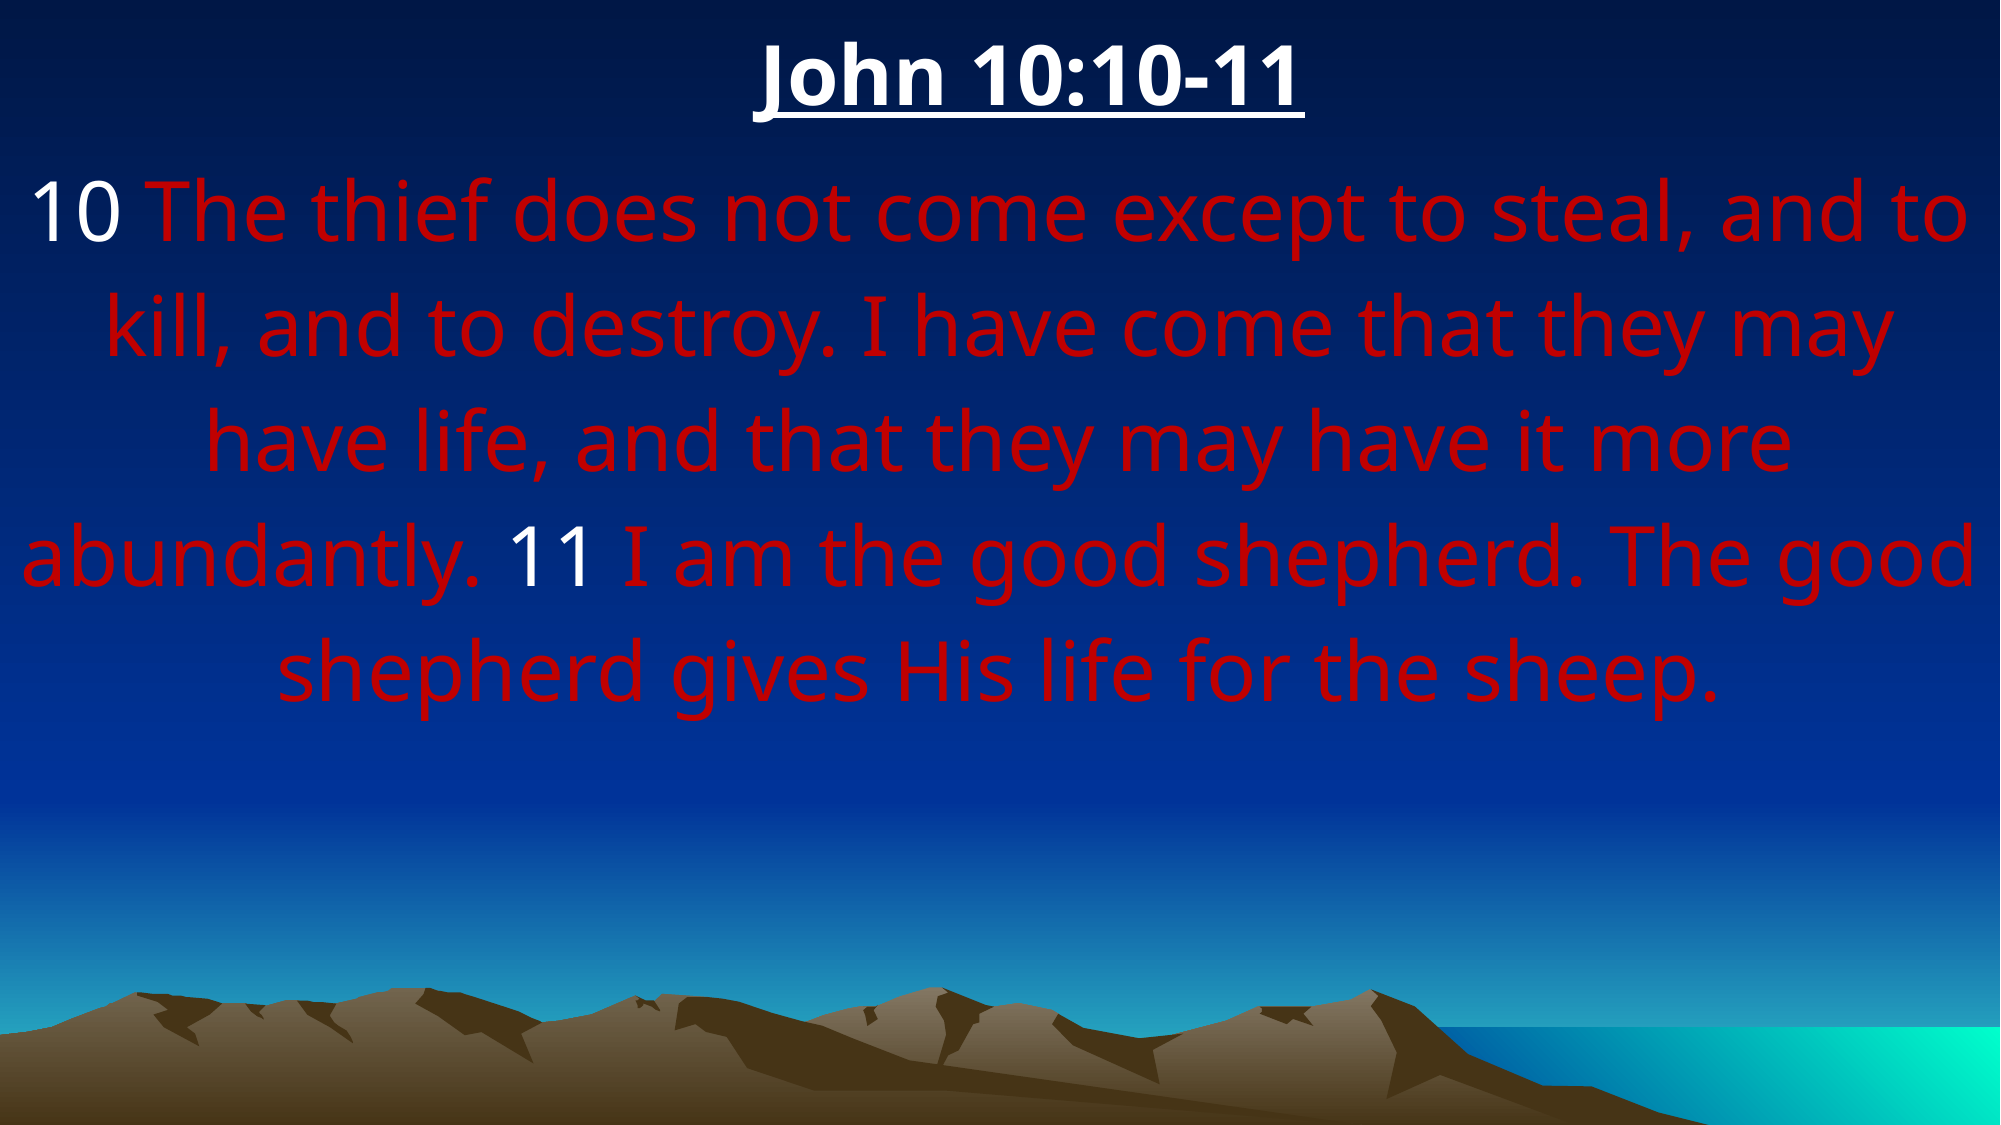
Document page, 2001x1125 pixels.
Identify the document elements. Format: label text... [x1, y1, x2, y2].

text_box John 10:10-11 10 The thief does not come except to steal, and to kill, and to destroy. I have come that they may have life, and that they may have it more abundantly. 11 I am the good shepherd. The good shepherd gives His life for the sheep. [0, 0, 2000, 900]
